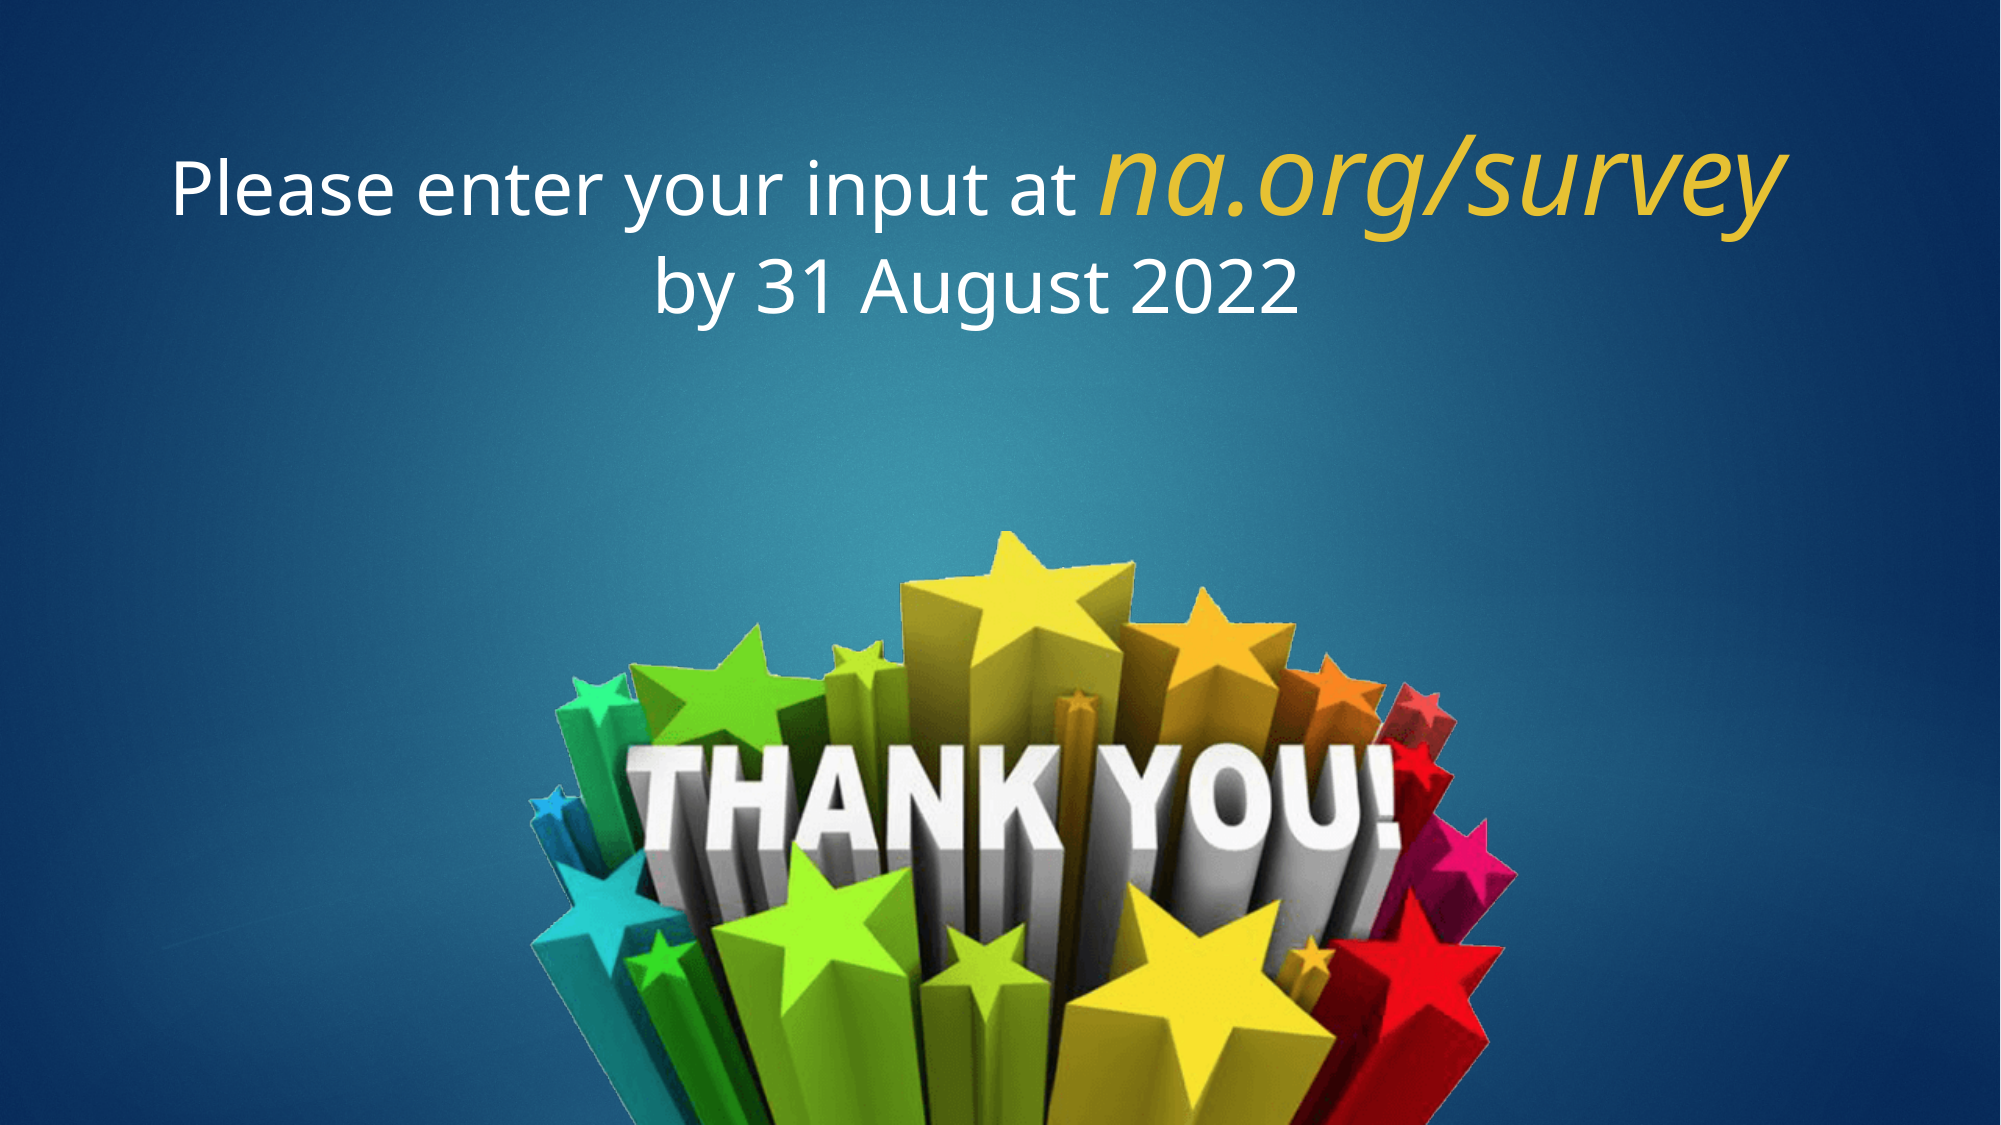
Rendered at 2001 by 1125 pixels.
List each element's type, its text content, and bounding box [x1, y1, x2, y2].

picture [477, 530, 1591, 1125]
text_box Please enter your input at na.org/survey by 31 August 2022 [142, 96, 1813, 336]
